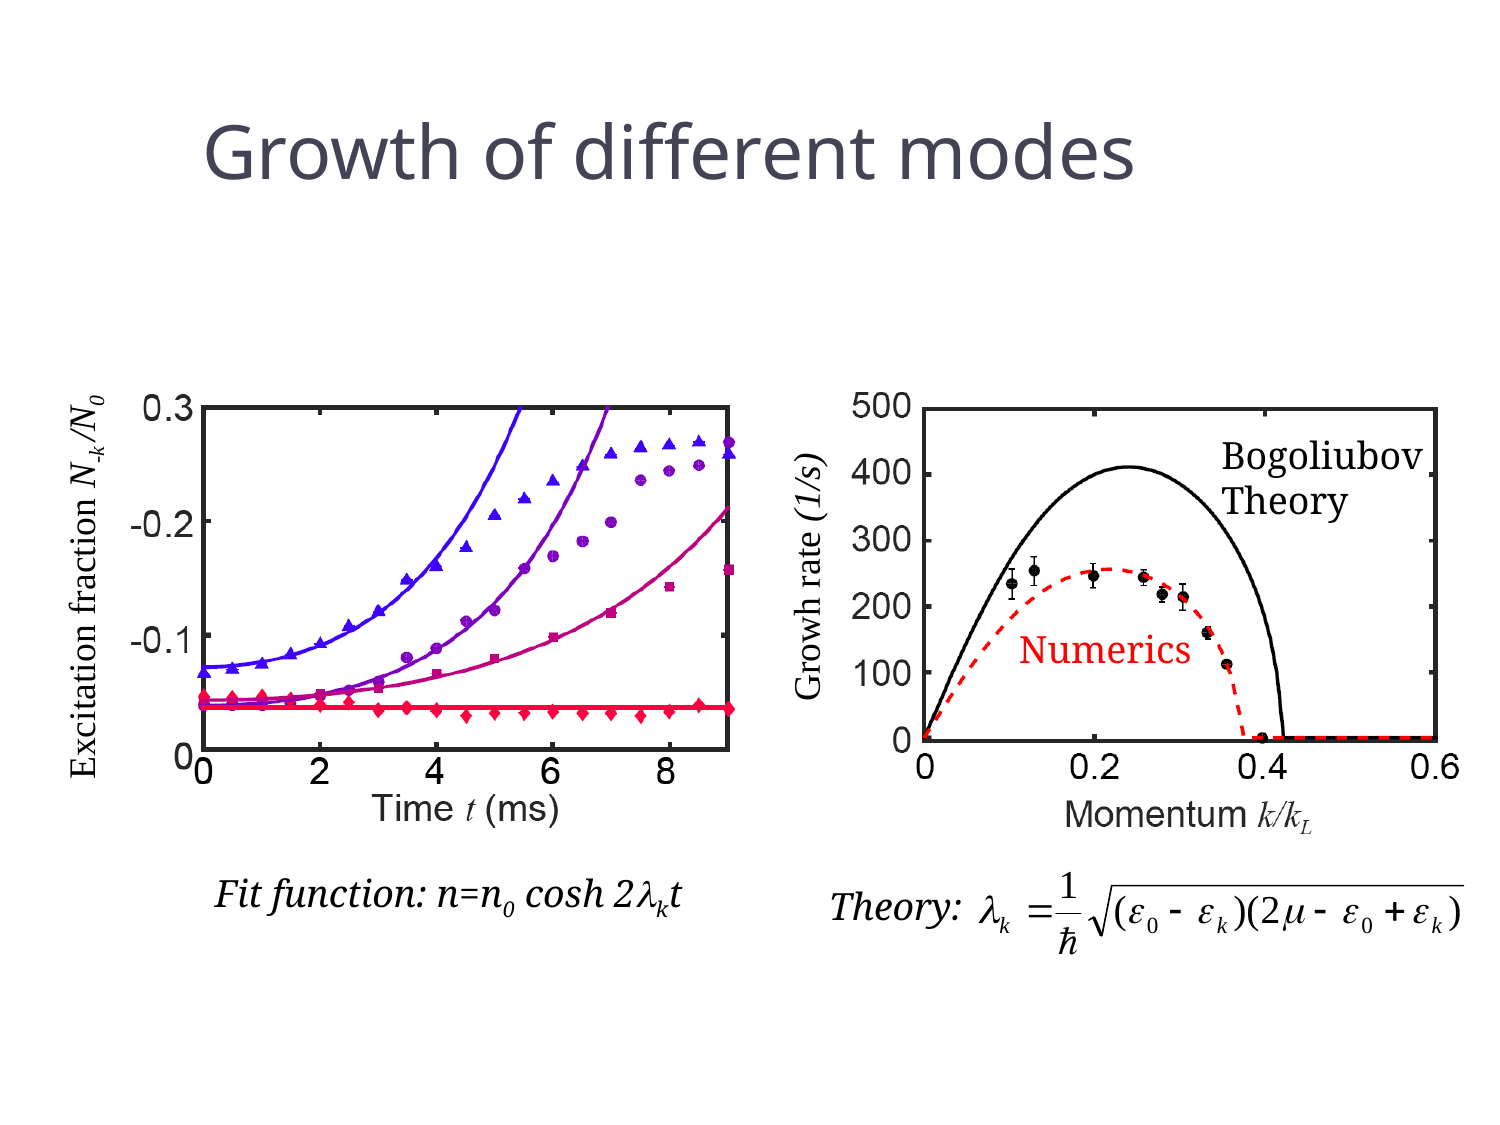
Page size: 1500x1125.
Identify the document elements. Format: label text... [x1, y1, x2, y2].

picture [846, 386, 1463, 838]
text_box Theory: [813, 875, 965, 935]
title Growth of different modes [187, 62, 1325, 238]
text_box Growh rate (1/s) [774, 438, 835, 717]
picture [123, 386, 738, 839]
text_box Excitation fraction N-k /N0 [49, 380, 116, 795]
text_box Fit function: n=n0 cosh 2kt [199, 862, 698, 929]
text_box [971, 860, 1473, 964]
